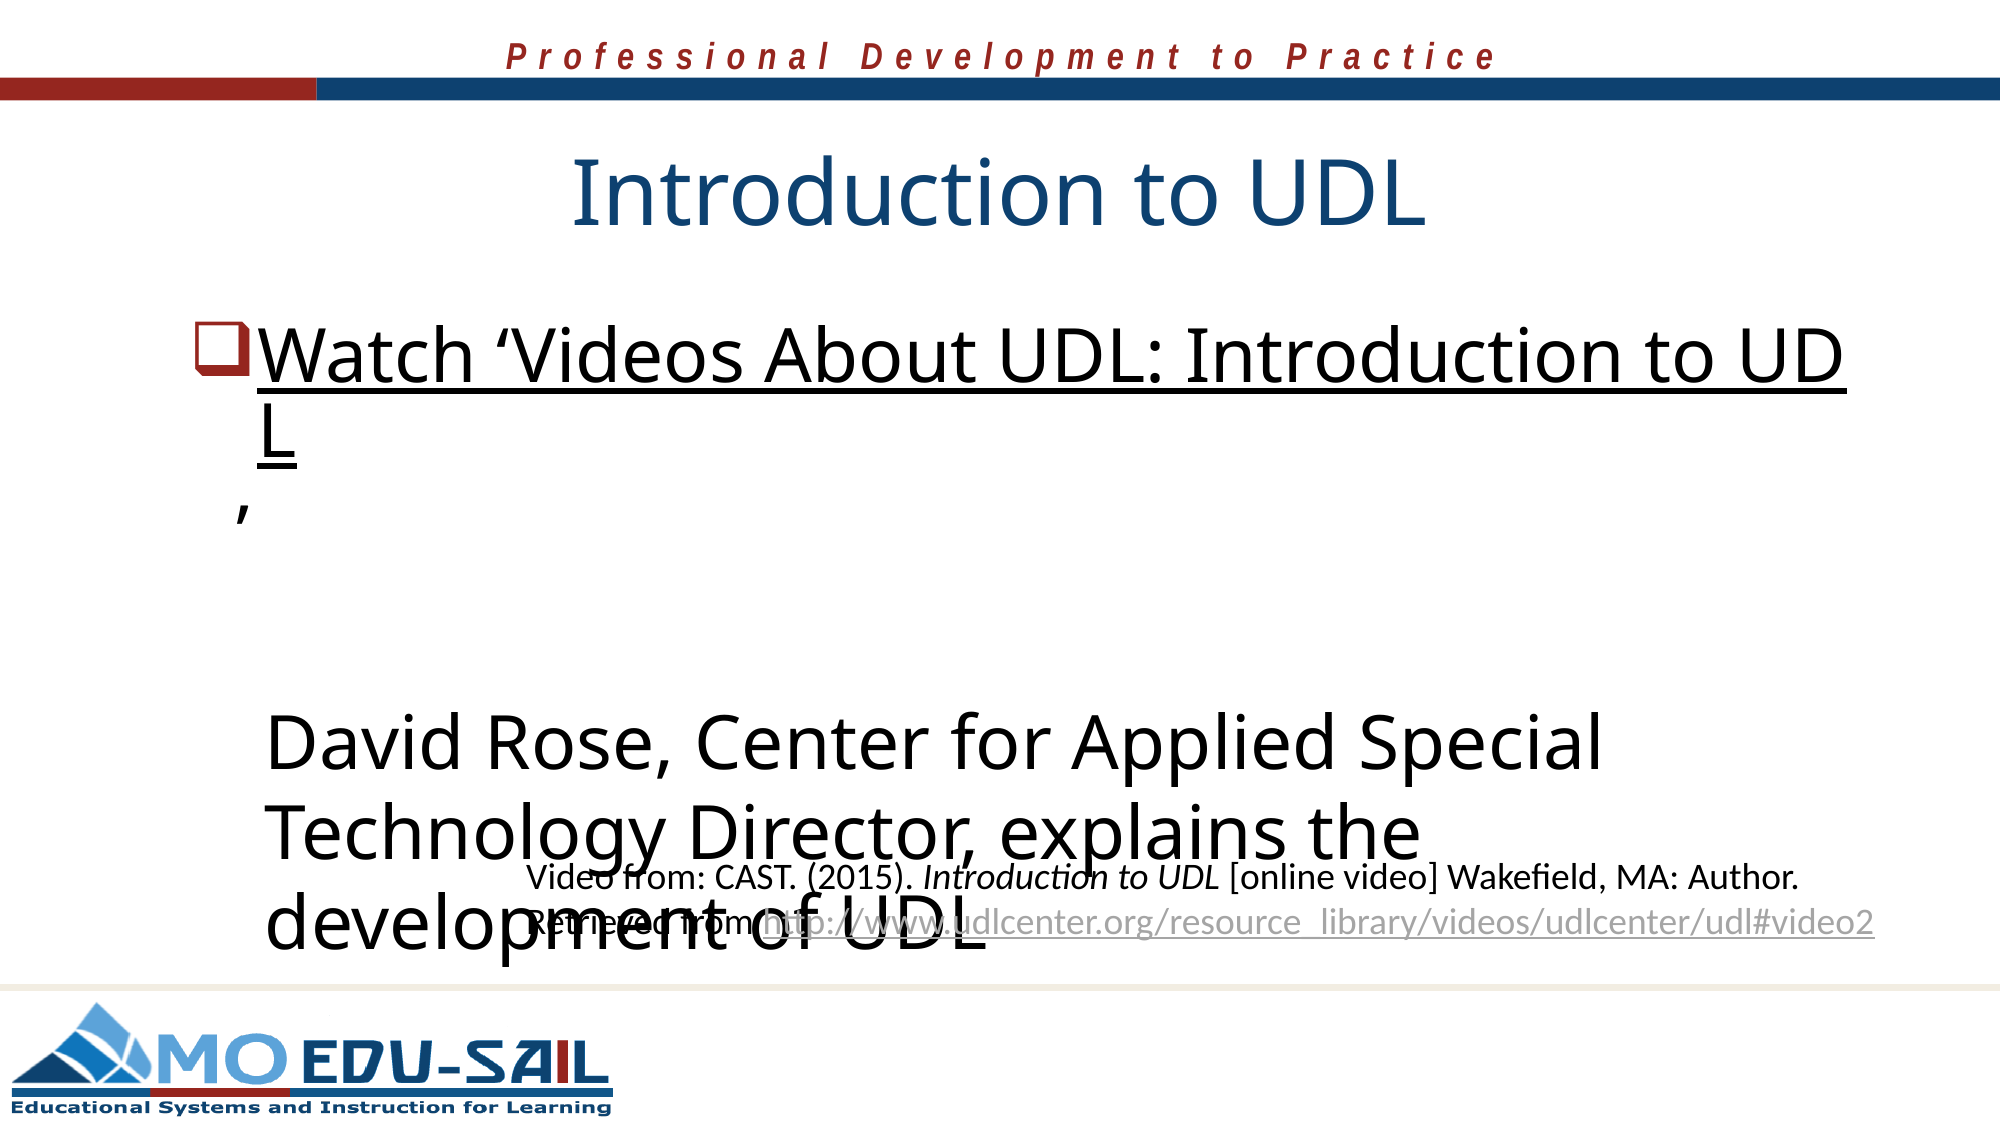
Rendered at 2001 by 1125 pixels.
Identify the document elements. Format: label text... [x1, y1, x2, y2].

list Watch ‘Videos About UDL: Introduction to UDL’ David Rose, Center for Applied Special Technology Director, explains the development of UDL [99, 299, 1901, 951]
title Introduction to UDL [99, 98, 1901, 279]
picture [11, 997, 634, 1120]
text_box Video from: CAST. (2015). Introduction to UDL [online video] Wakefield, MA: Author. Retrieved from http://www.udlcenter.org/resource_library/videos/udlcenter/udl#video2 [511, 844, 1955, 995]
